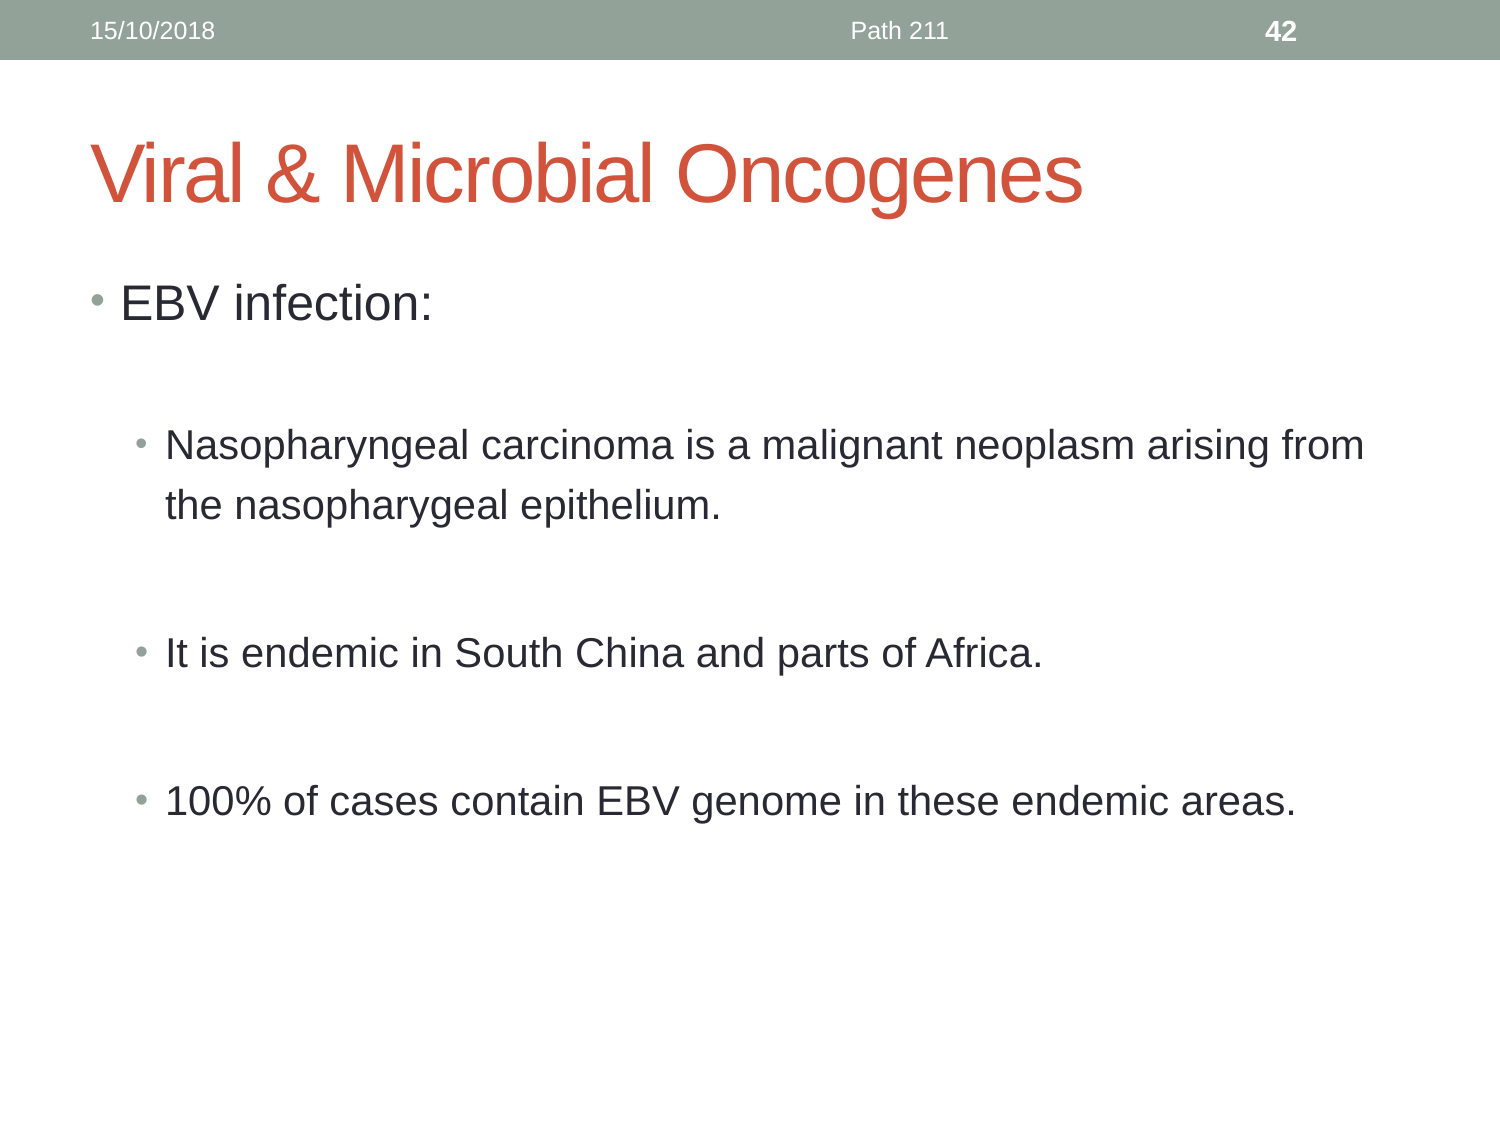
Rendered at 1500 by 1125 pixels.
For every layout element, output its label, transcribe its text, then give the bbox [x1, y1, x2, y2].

footer Path 211 [562, 3, 1238, 57]
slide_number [75, 3, 550, 57]
slide_number 42 [1250, 3, 1425, 57]
list EBV infection: Nasopharyngeal carcinoma is a malignant neoplasm arising from the nasopharygeal epithelium. It is endemic in South China and parts of Africa. 100% of cases contain EBV genome in these endemic areas. [75, 262, 1425, 1063]
title Viral & Microbial Oncogenes [75, 87, 1425, 250]
